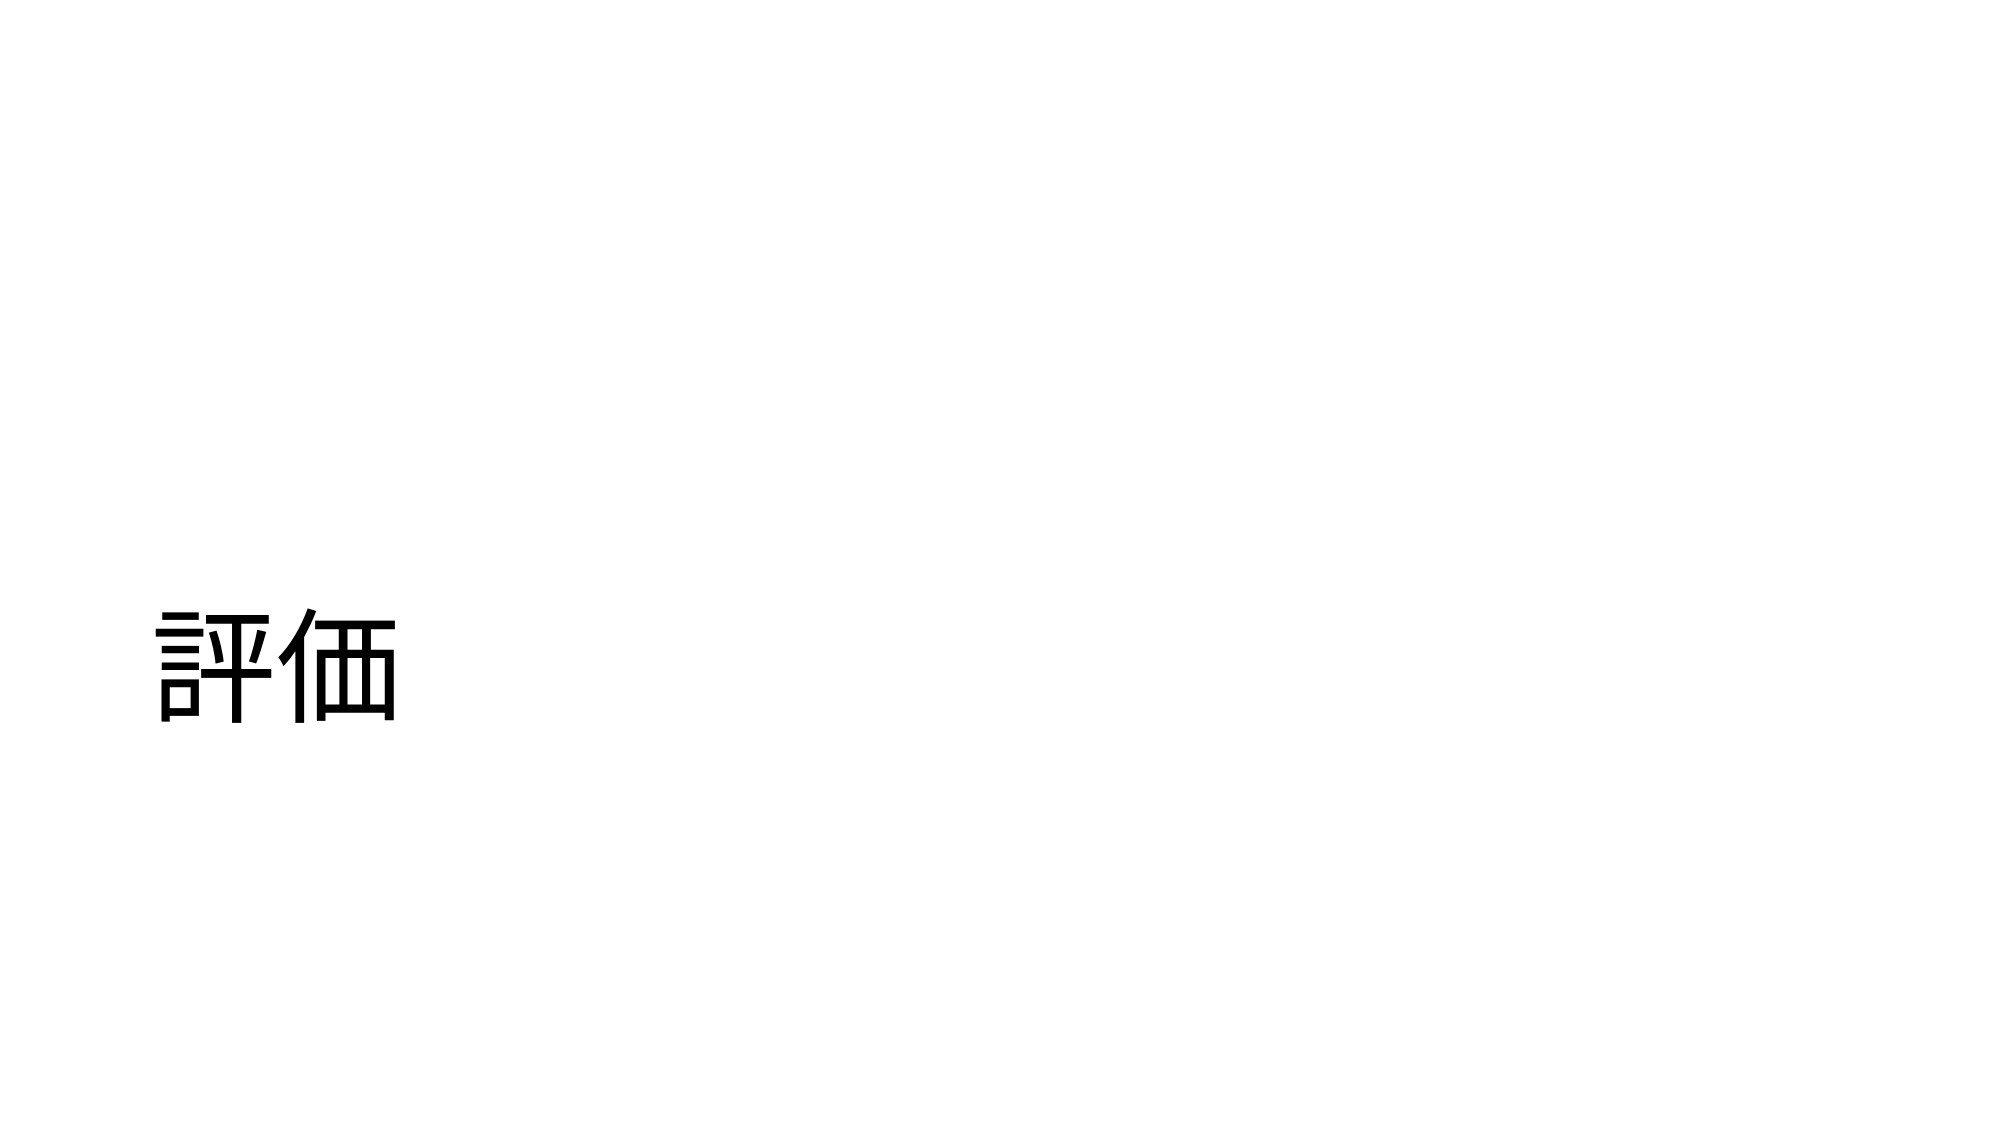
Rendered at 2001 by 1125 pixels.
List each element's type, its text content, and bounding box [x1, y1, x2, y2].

title 評価 [136, 280, 1862, 749]
